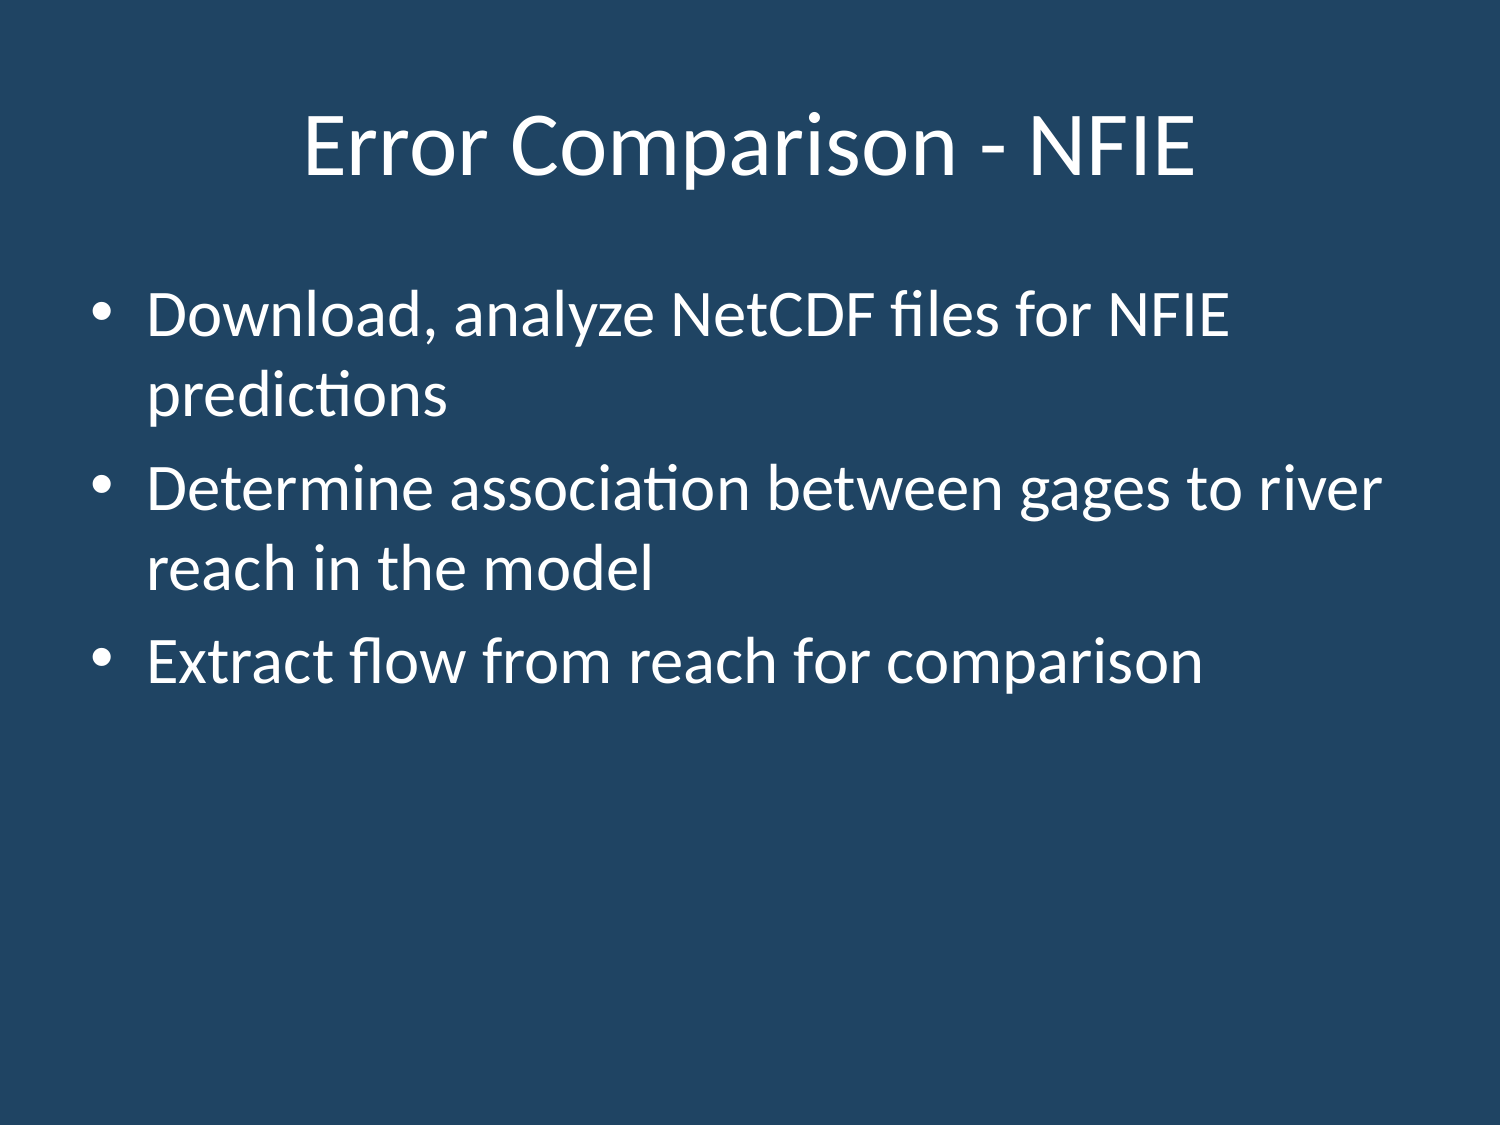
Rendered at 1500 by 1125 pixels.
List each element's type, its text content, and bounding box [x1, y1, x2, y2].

title Error Comparison - NFIE [75, 45, 1425, 233]
list Download, analyze NetCDF files for NFIE predictions Determine association between gages to river reach in the model Extract flow from reach for comparison [75, 262, 1425, 1005]
